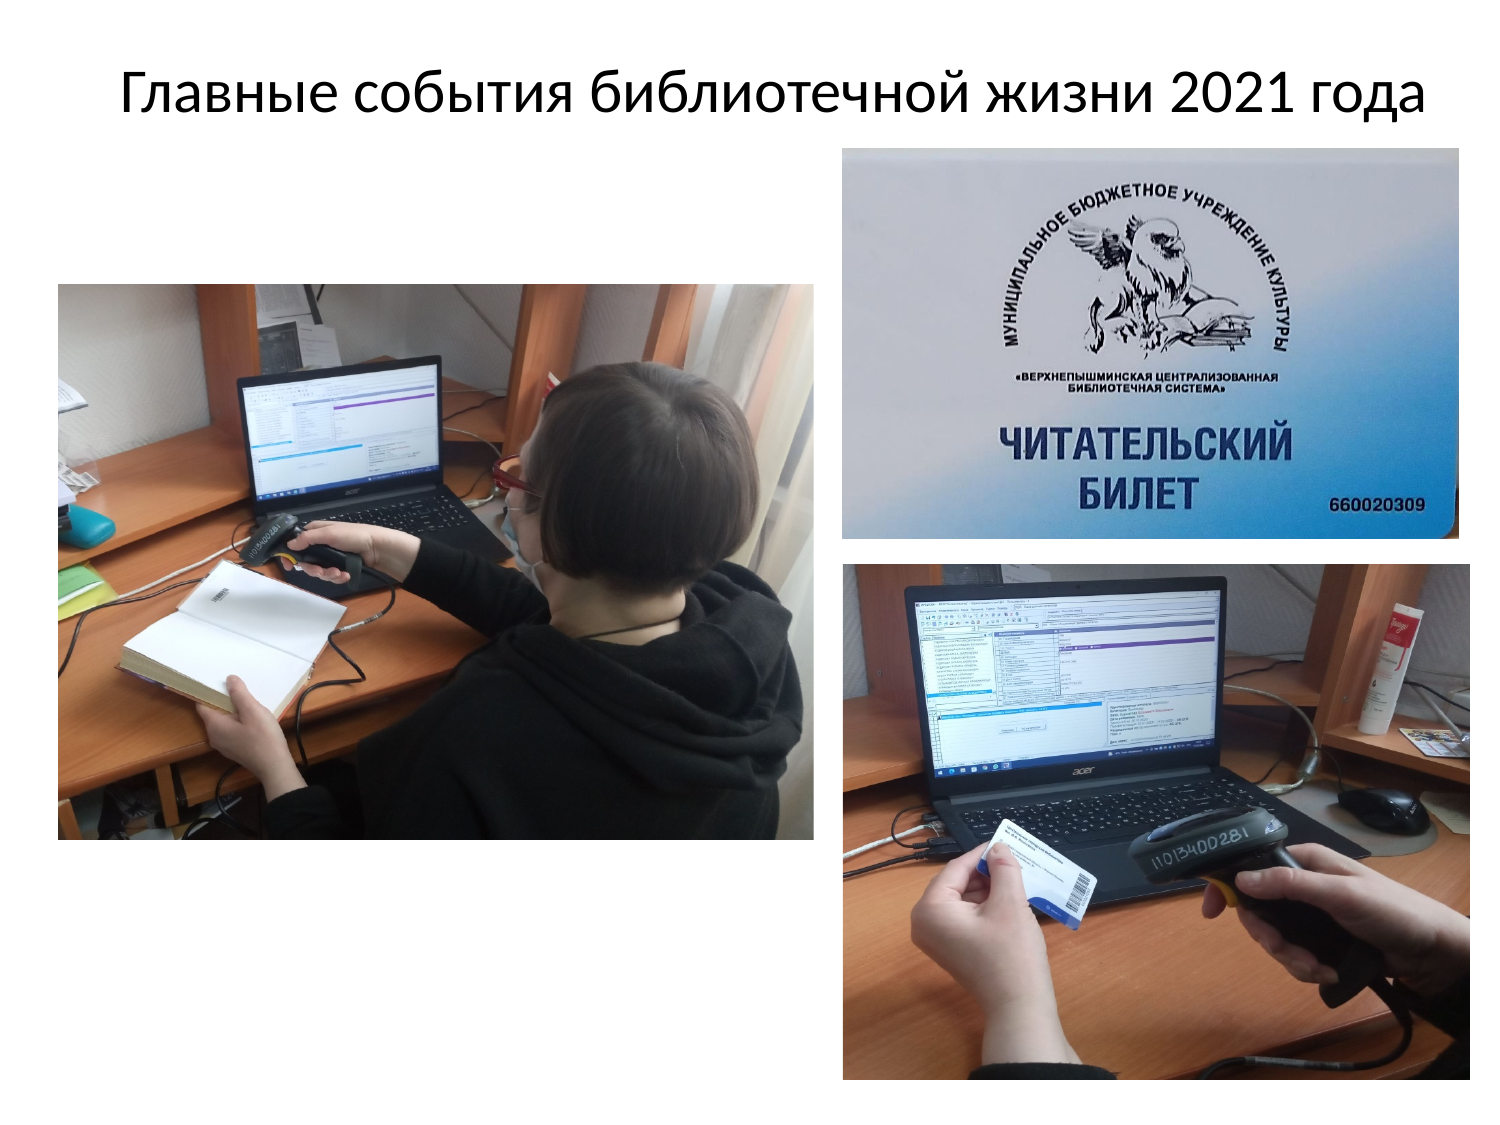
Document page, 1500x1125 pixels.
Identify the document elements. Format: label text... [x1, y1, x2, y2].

text_box Главные события библиотечной жизни 2021 года [53, 42, 1459, 208]
picture [842, 148, 1459, 540]
picture [842, 562, 1474, 1080]
picture [57, 284, 814, 841]
